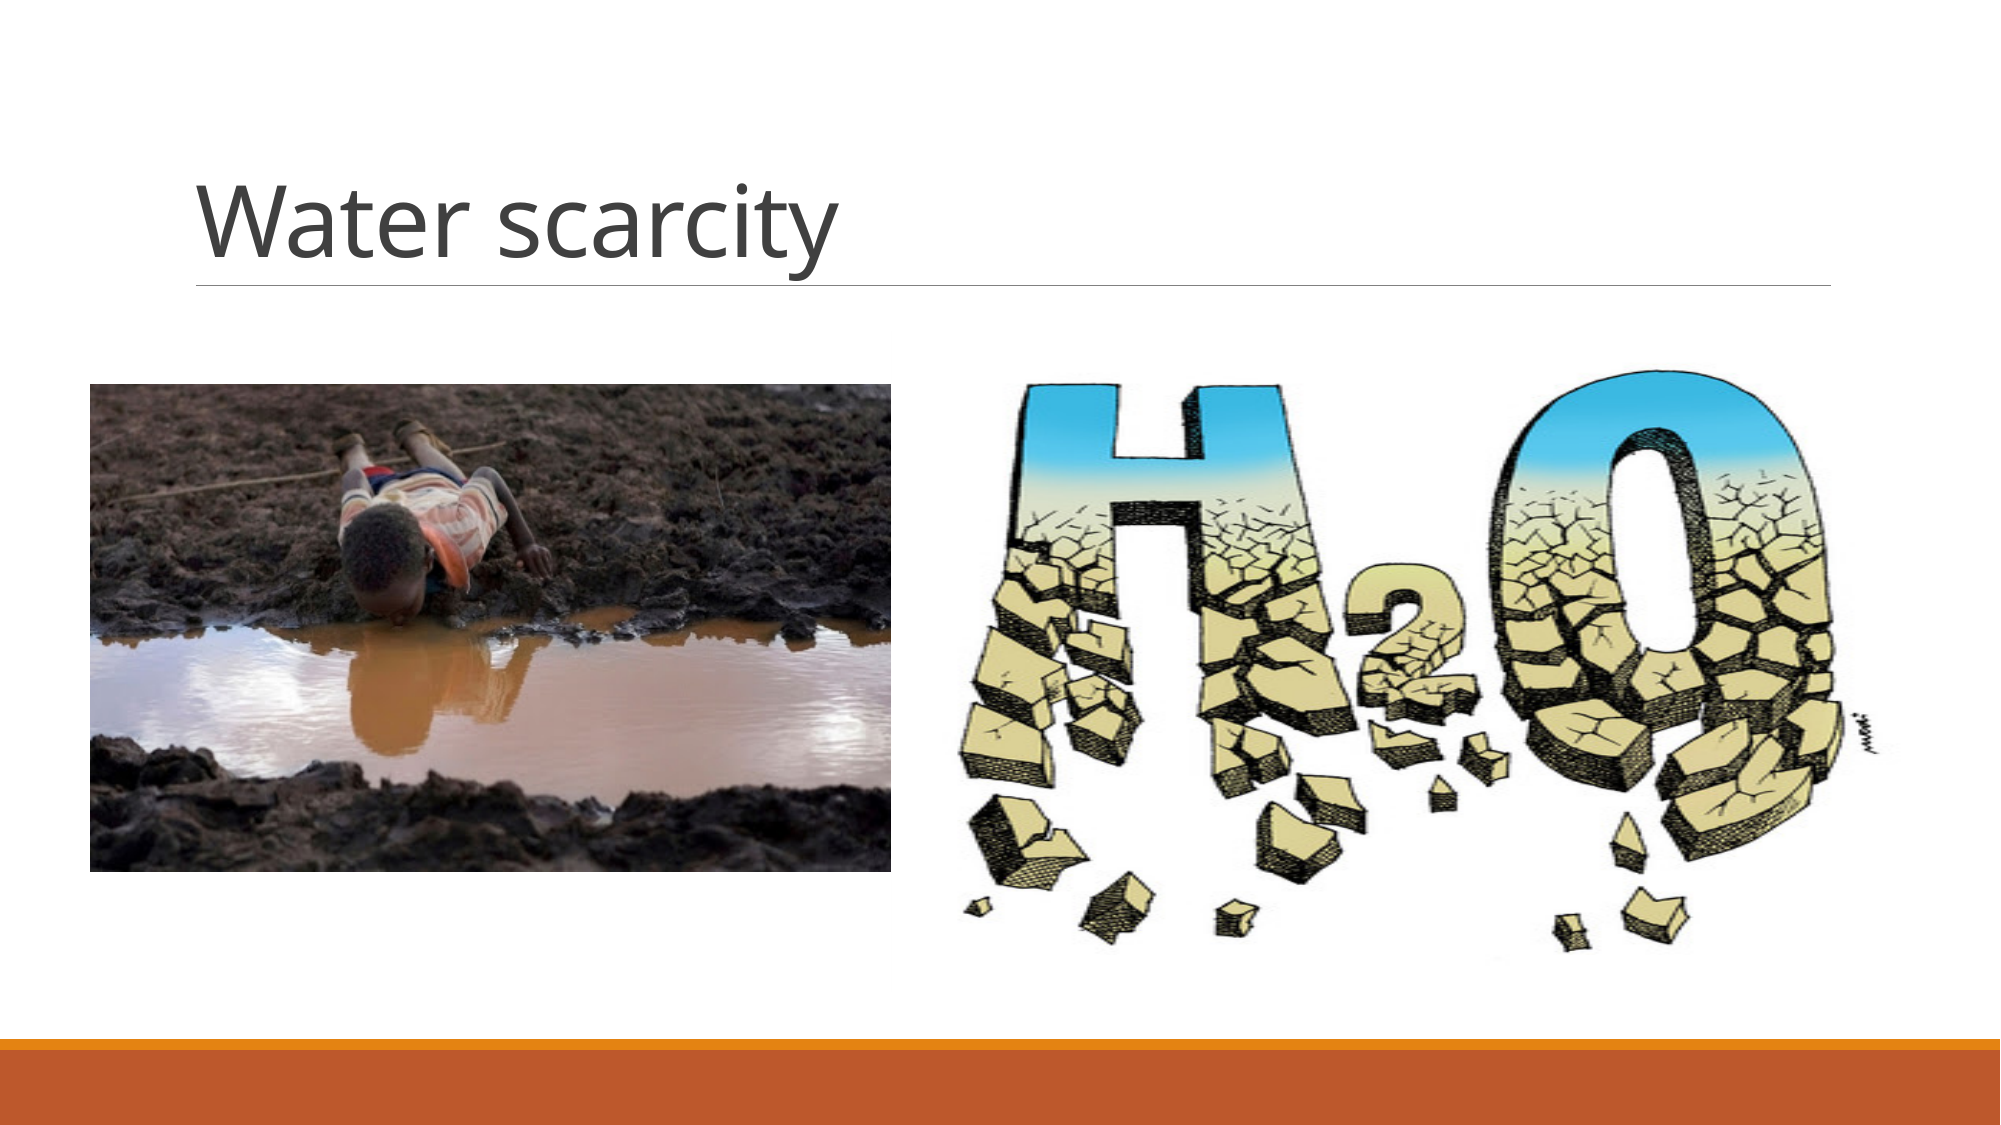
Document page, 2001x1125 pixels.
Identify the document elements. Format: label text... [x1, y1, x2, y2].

title Water scarcity [180, 47, 1830, 285]
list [890, 331, 1904, 993]
picture [90, 383, 892, 873]
